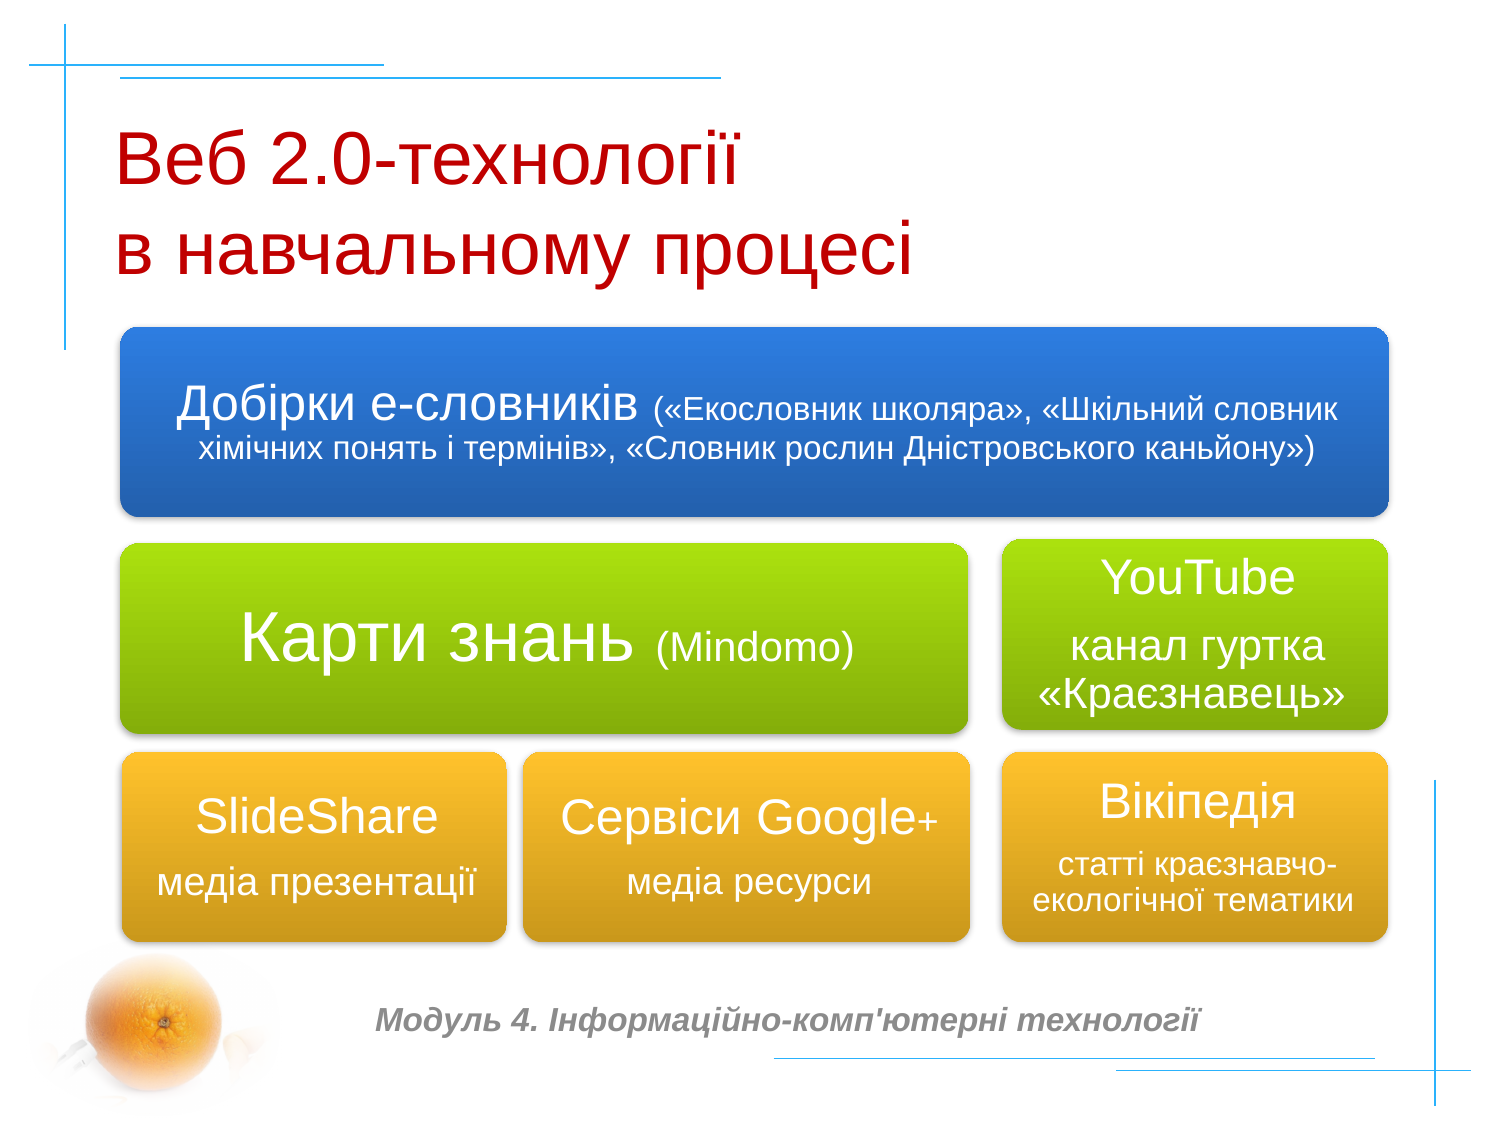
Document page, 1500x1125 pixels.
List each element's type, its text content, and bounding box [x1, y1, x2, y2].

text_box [119, 326, 1390, 943]
text_box Веб 2.0-технології в навчальному процесі [100, 101, 1390, 297]
text_box Модуль 4. Інформаційно-комп'ютерні технології [360, 991, 1378, 1046]
picture [0, 924, 314, 1125]
